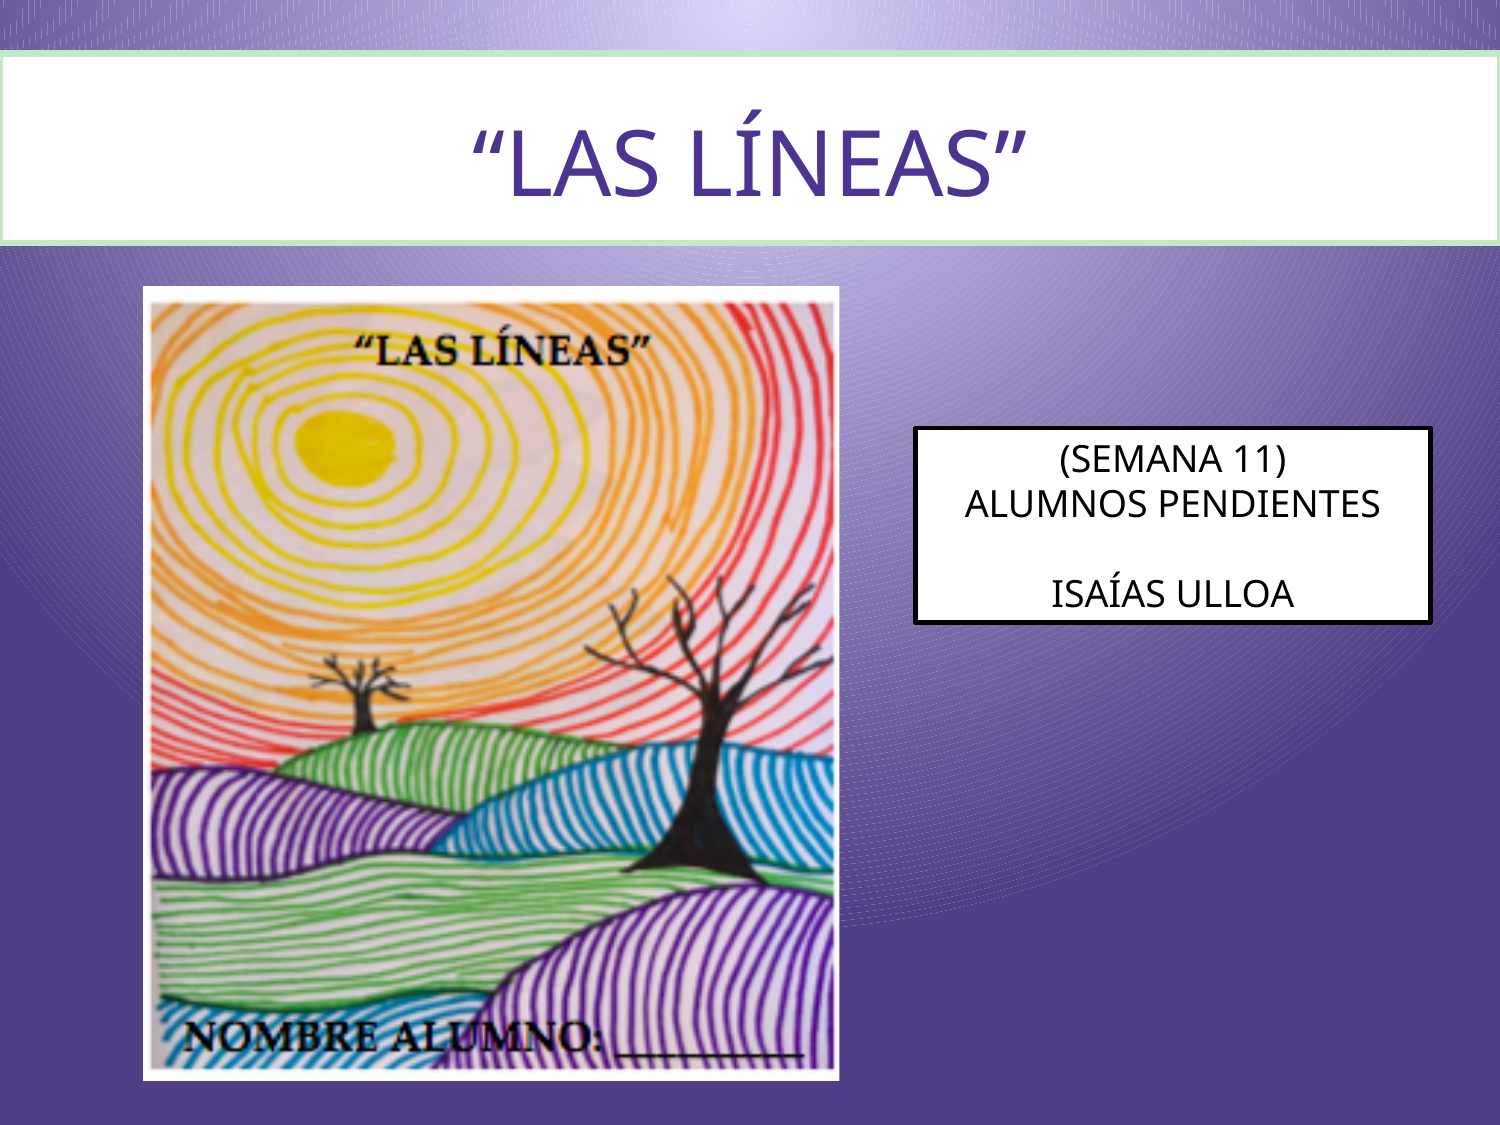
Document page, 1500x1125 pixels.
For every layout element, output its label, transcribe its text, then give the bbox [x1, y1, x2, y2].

picture [143, 286, 840, 1081]
title “LAS LÍNEAS” [0, 52, 1500, 245]
text_box (SEMANA 11) ALUMNOS PENDIENTES ISAÍAS ULLOA [915, 427, 1431, 623]
